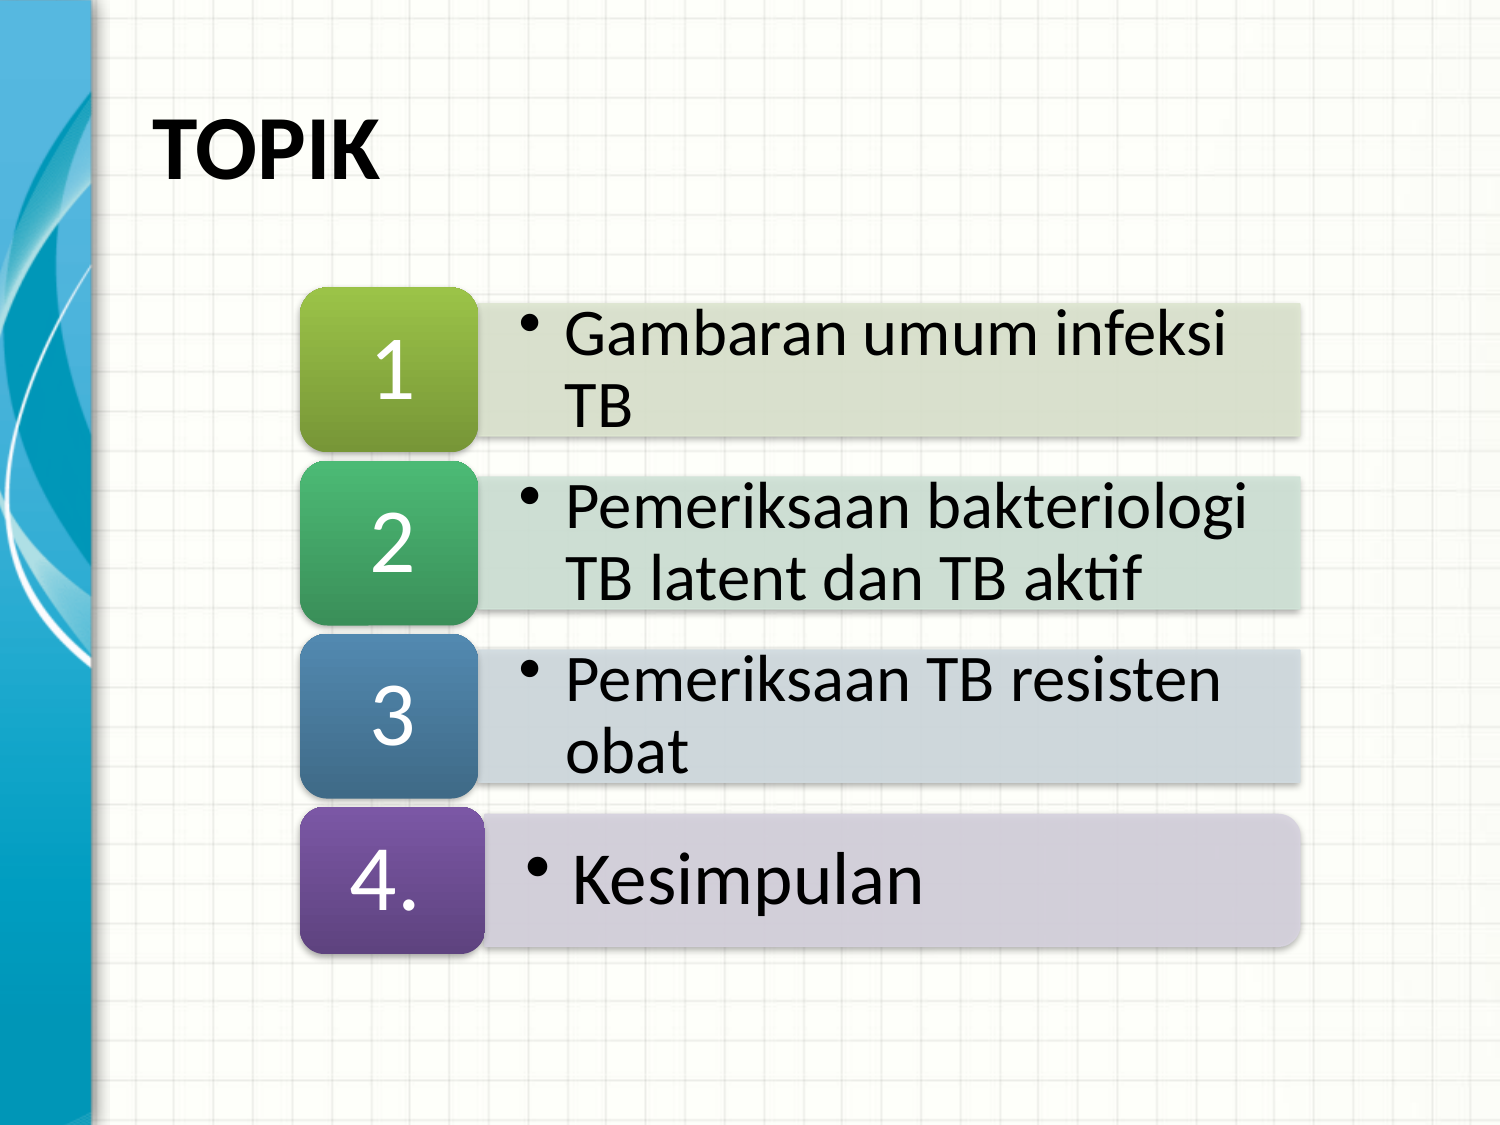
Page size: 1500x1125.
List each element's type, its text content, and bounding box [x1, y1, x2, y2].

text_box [299, 287, 1301, 955]
picture [0, 0, 1500, 1125]
title TOPIK [138, 49, 1463, 237]
